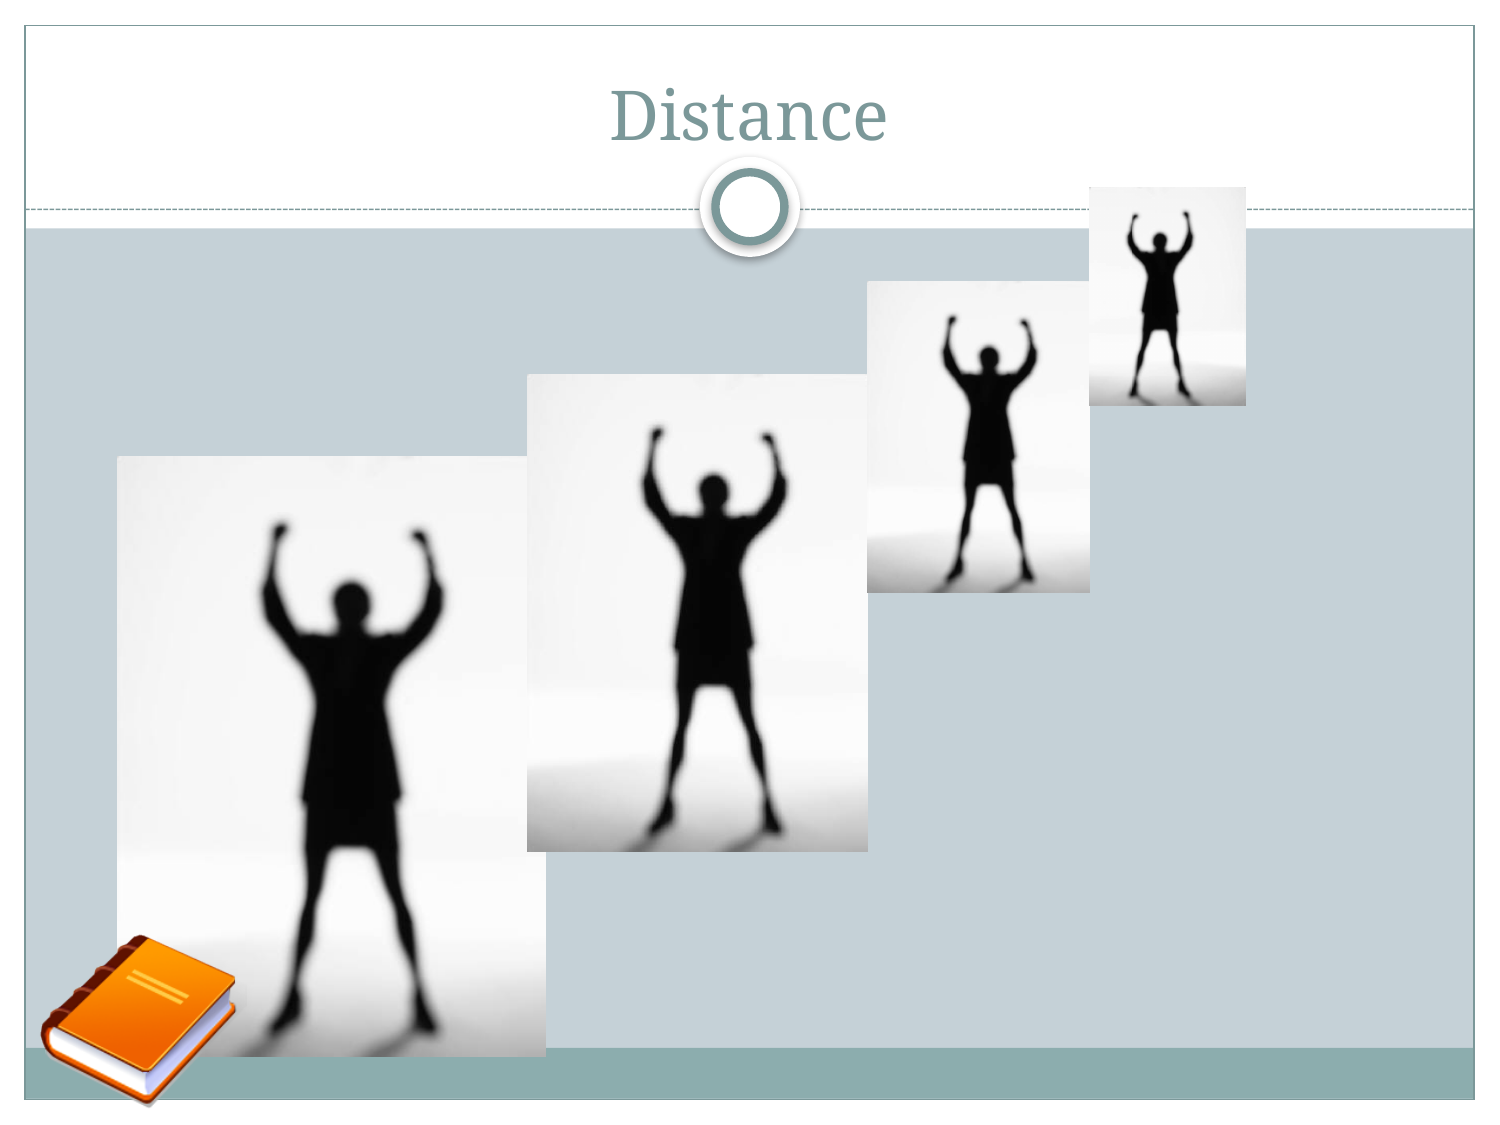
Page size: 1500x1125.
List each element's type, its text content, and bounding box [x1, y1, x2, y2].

picture [34, 456, 546, 1125]
title Distance [49, 37, 1450, 162]
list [527, 374, 868, 852]
picture [866, 187, 1246, 594]
